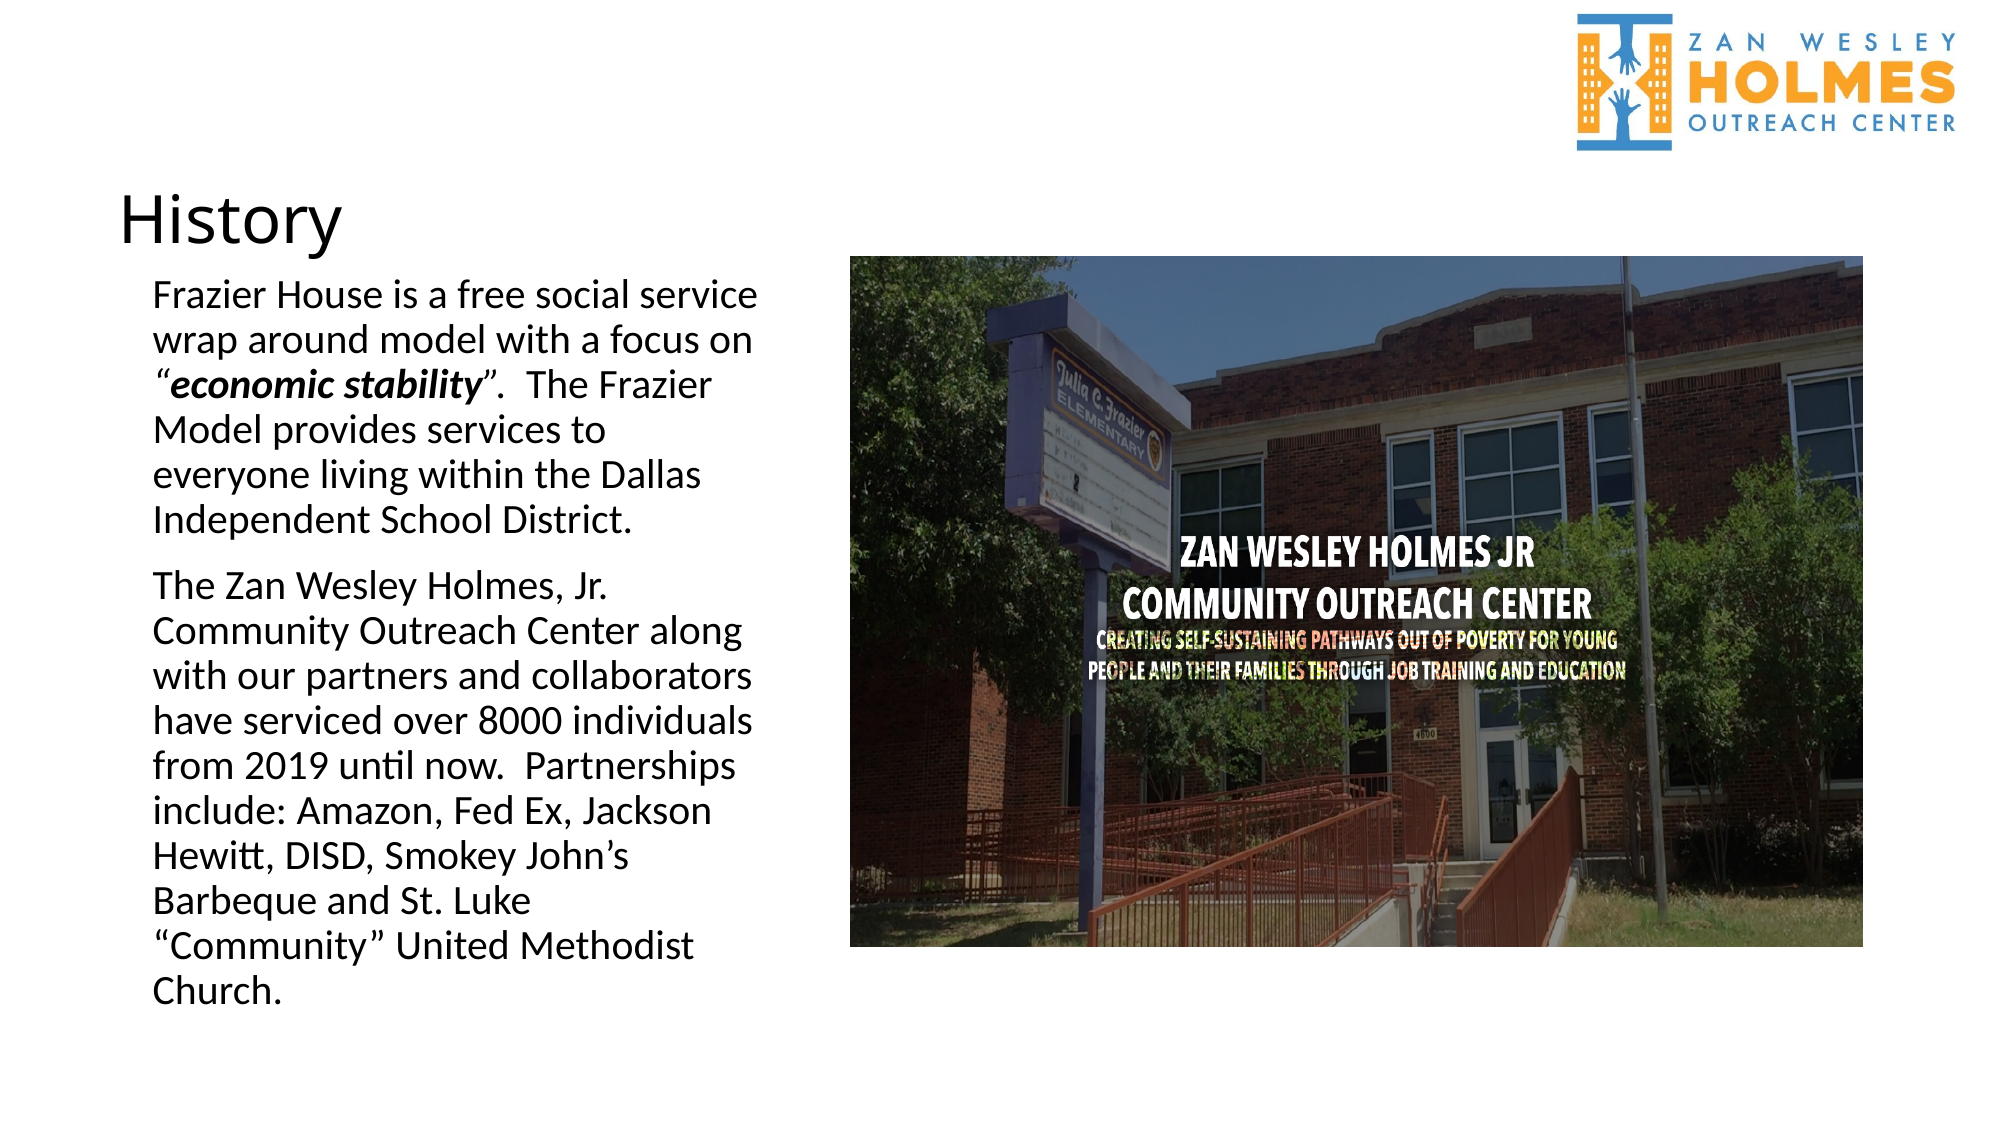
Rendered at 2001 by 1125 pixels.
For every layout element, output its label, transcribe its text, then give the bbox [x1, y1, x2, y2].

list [850, 256, 1863, 947]
picture [1562, 2, 1973, 163]
list Frazier House is a free social service wrap around model with a focus on “economic stability”. The Frazier Model provides services to everyone living within the Dallas Independent School District. The Zan Wesley Holmes, Jr. Community Outreach Center along with our partners and collaborators have serviced over 8000 individuals from 2019 until now. Partnerships include: Amazon, Fed Ex, Jackson Hewitt, DISD, Smokey John’s Barbeque and St. Luke “Community” United Methodist Church. [137, 265, 783, 1055]
title History [103, 2, 749, 266]
